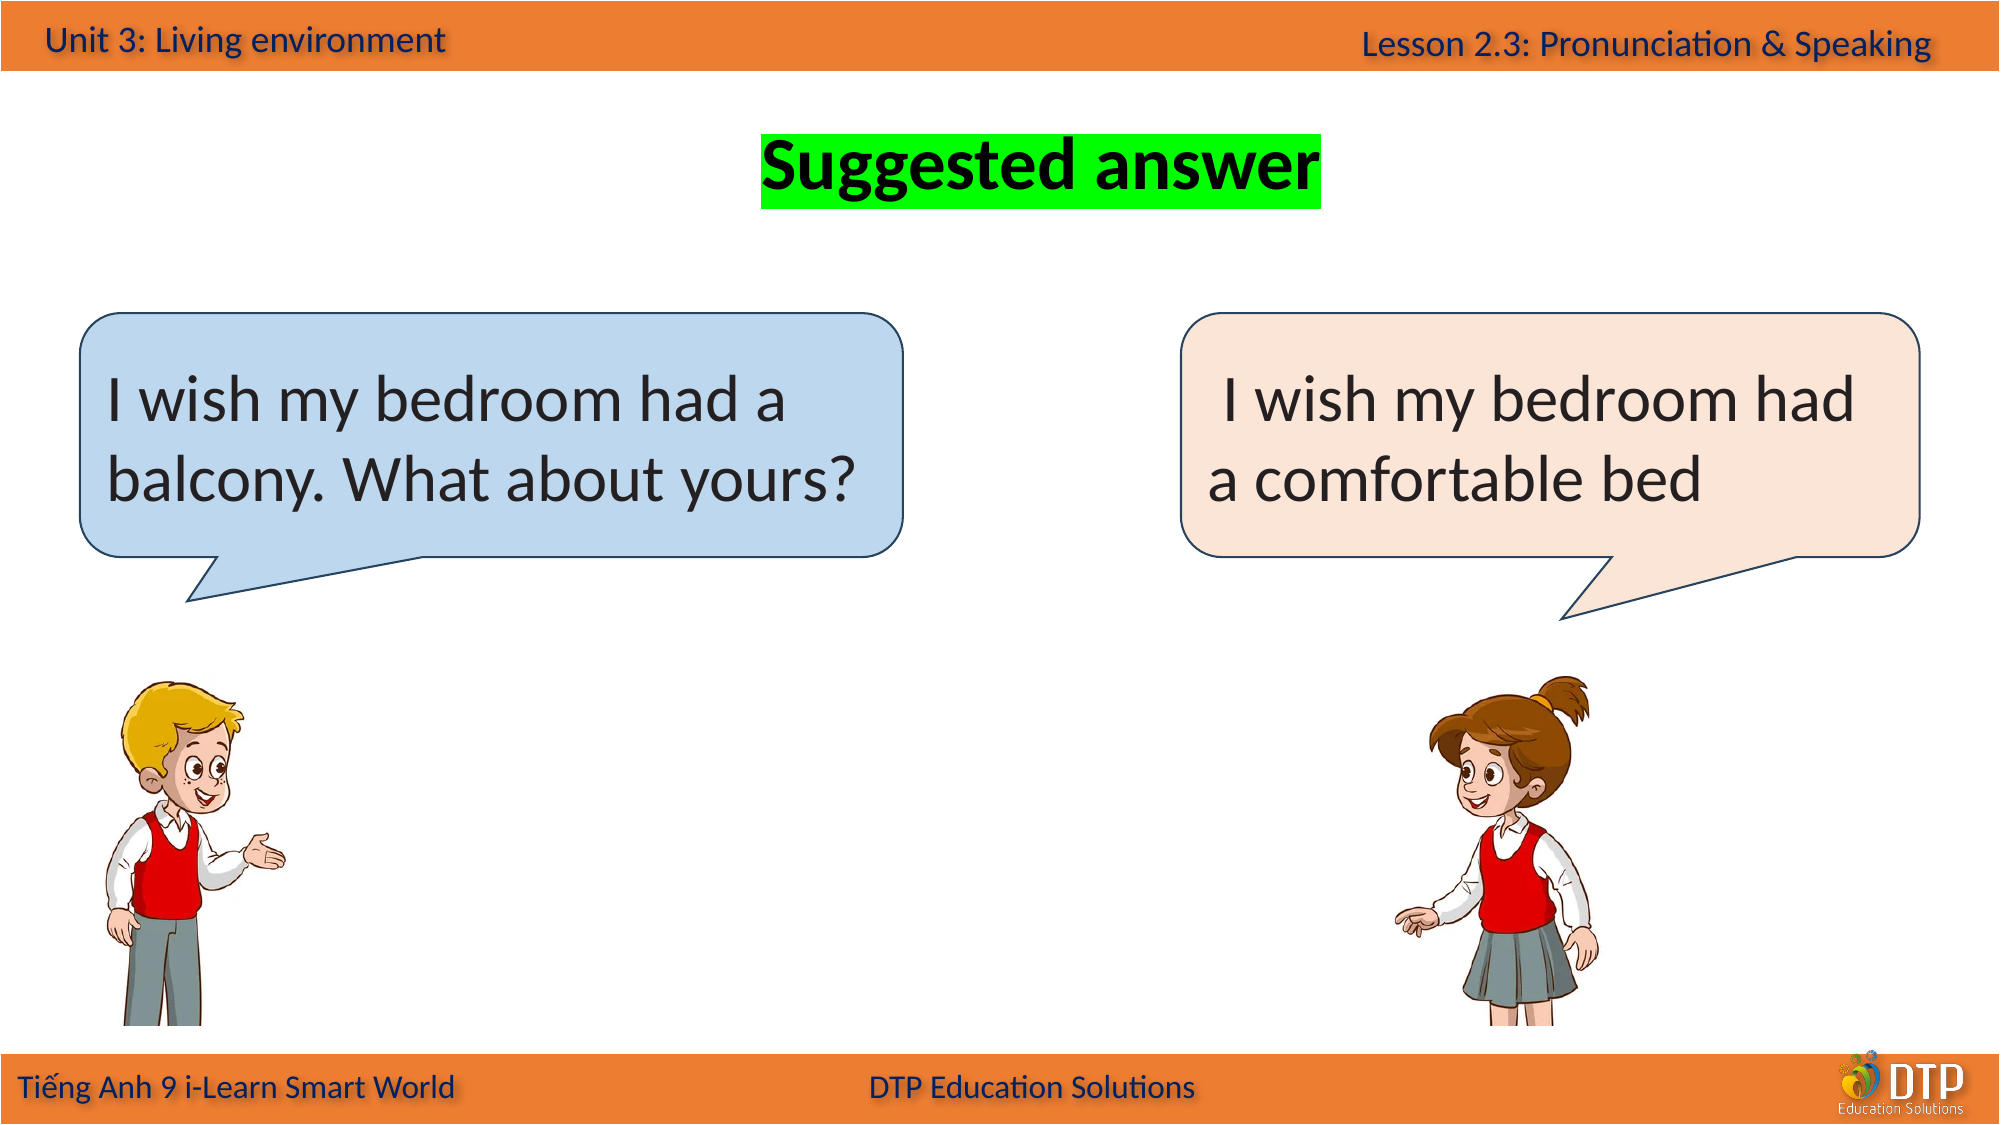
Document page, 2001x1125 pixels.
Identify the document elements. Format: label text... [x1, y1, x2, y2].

text_box I wish my bedroom had a balcony. What about yours? [78, 312, 904, 603]
picture [1839, 1050, 1963, 1114]
text_box Suggested answer [746, 107, 1337, 213]
text_box I wish my bedroom had a comfortable bed [1179, 312, 1921, 622]
picture [61, 666, 288, 1026]
picture [1379, 666, 1605, 1026]
